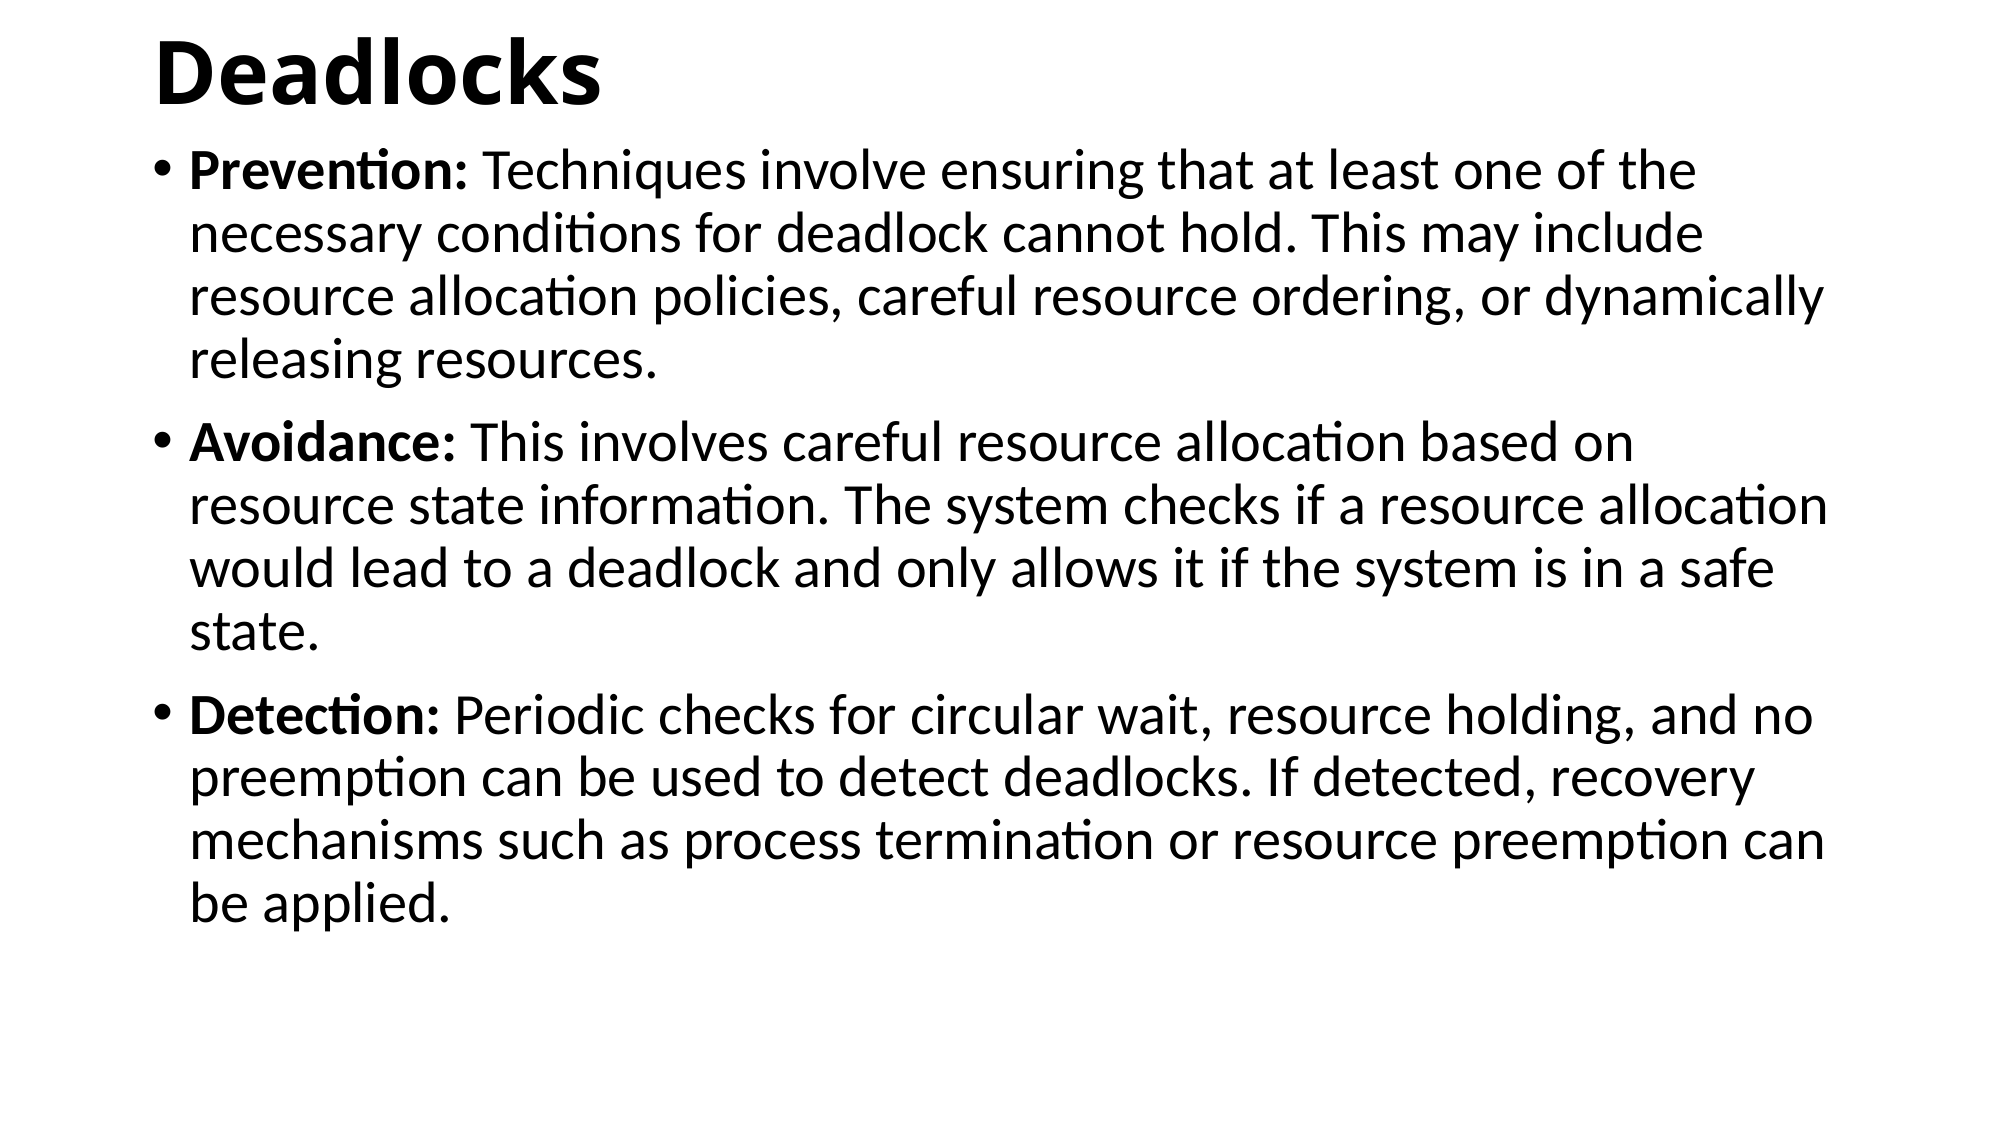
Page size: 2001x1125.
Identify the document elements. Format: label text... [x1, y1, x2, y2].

list Prevention: Techniques involve ensuring that at least one of the necessary conditions for deadlock cannot hold. This may include resource allocation policies, careful resource ordering, or dynamically releasing resources. Avoidance: This involves careful resource allocation based on resource state information. The system checks if a resource allocation would lead to a deadlock and only allows it if the system is in a safe state. Detection: Periodic checks for circular wait, resource holding, and no preemption can be used to detect deadlocks. If detected, recovery mechanisms such as process termination or resource preemption can be applied. [137, 131, 1863, 1104]
title Deadlocks [137, 21, 1863, 131]
